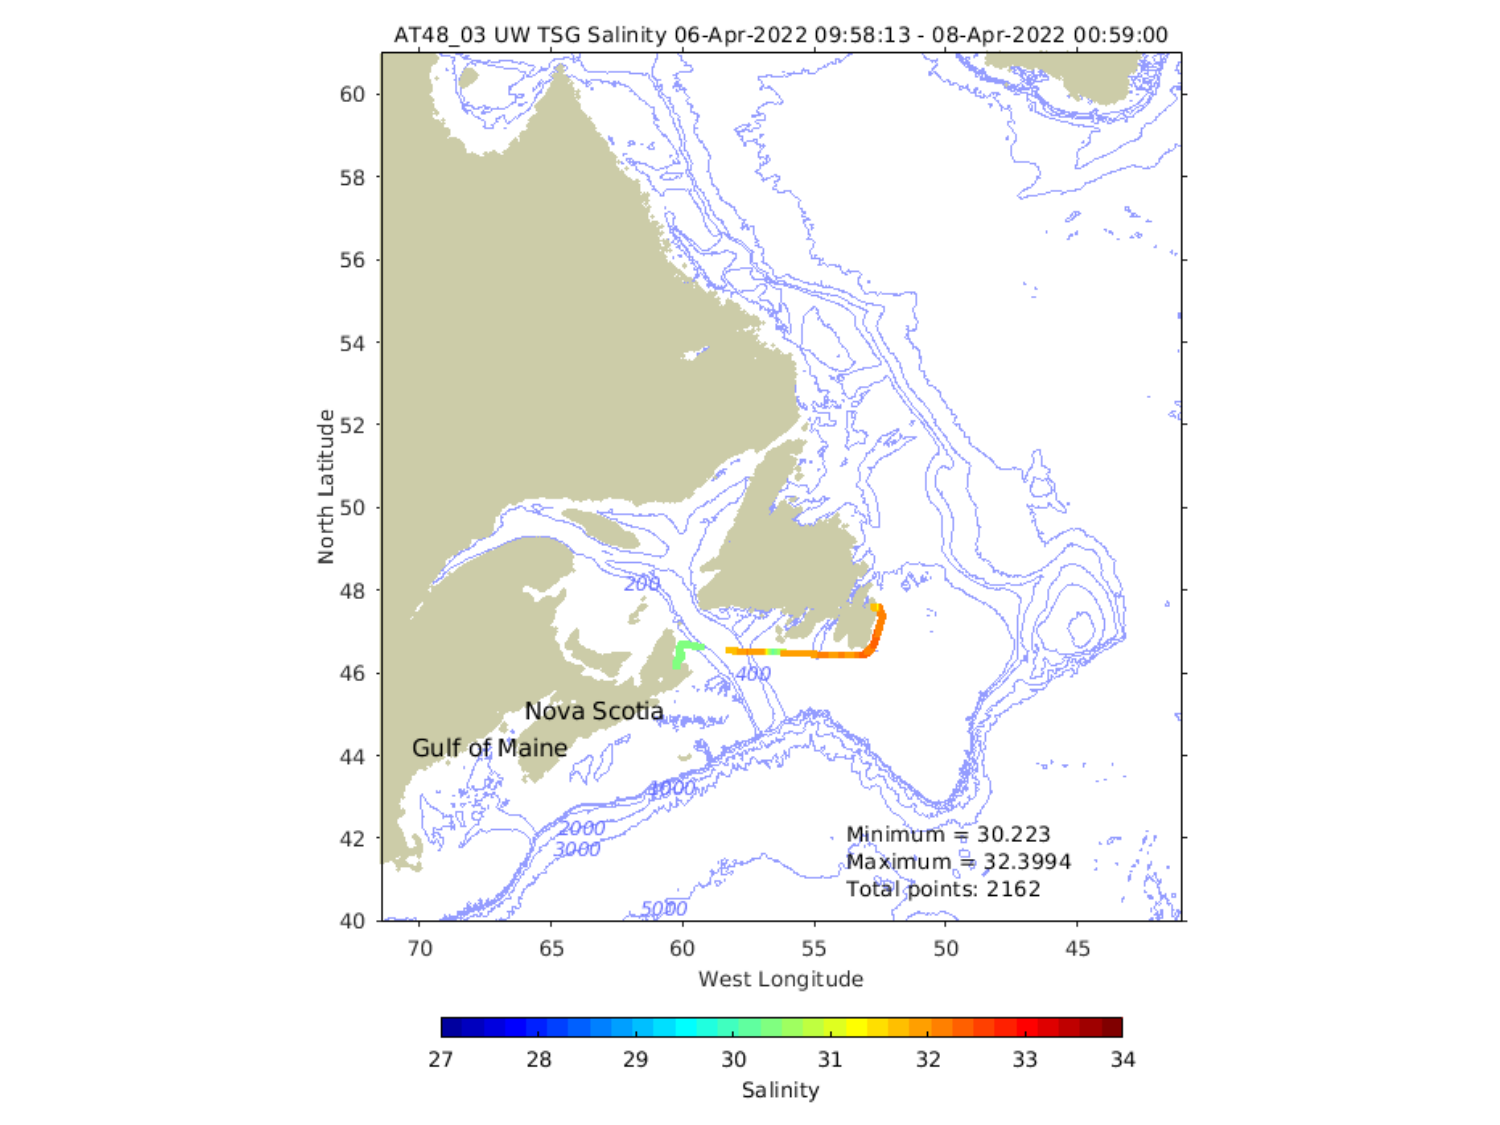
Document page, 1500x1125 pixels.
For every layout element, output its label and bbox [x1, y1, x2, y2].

picture [248, 0, 1281, 1125]
